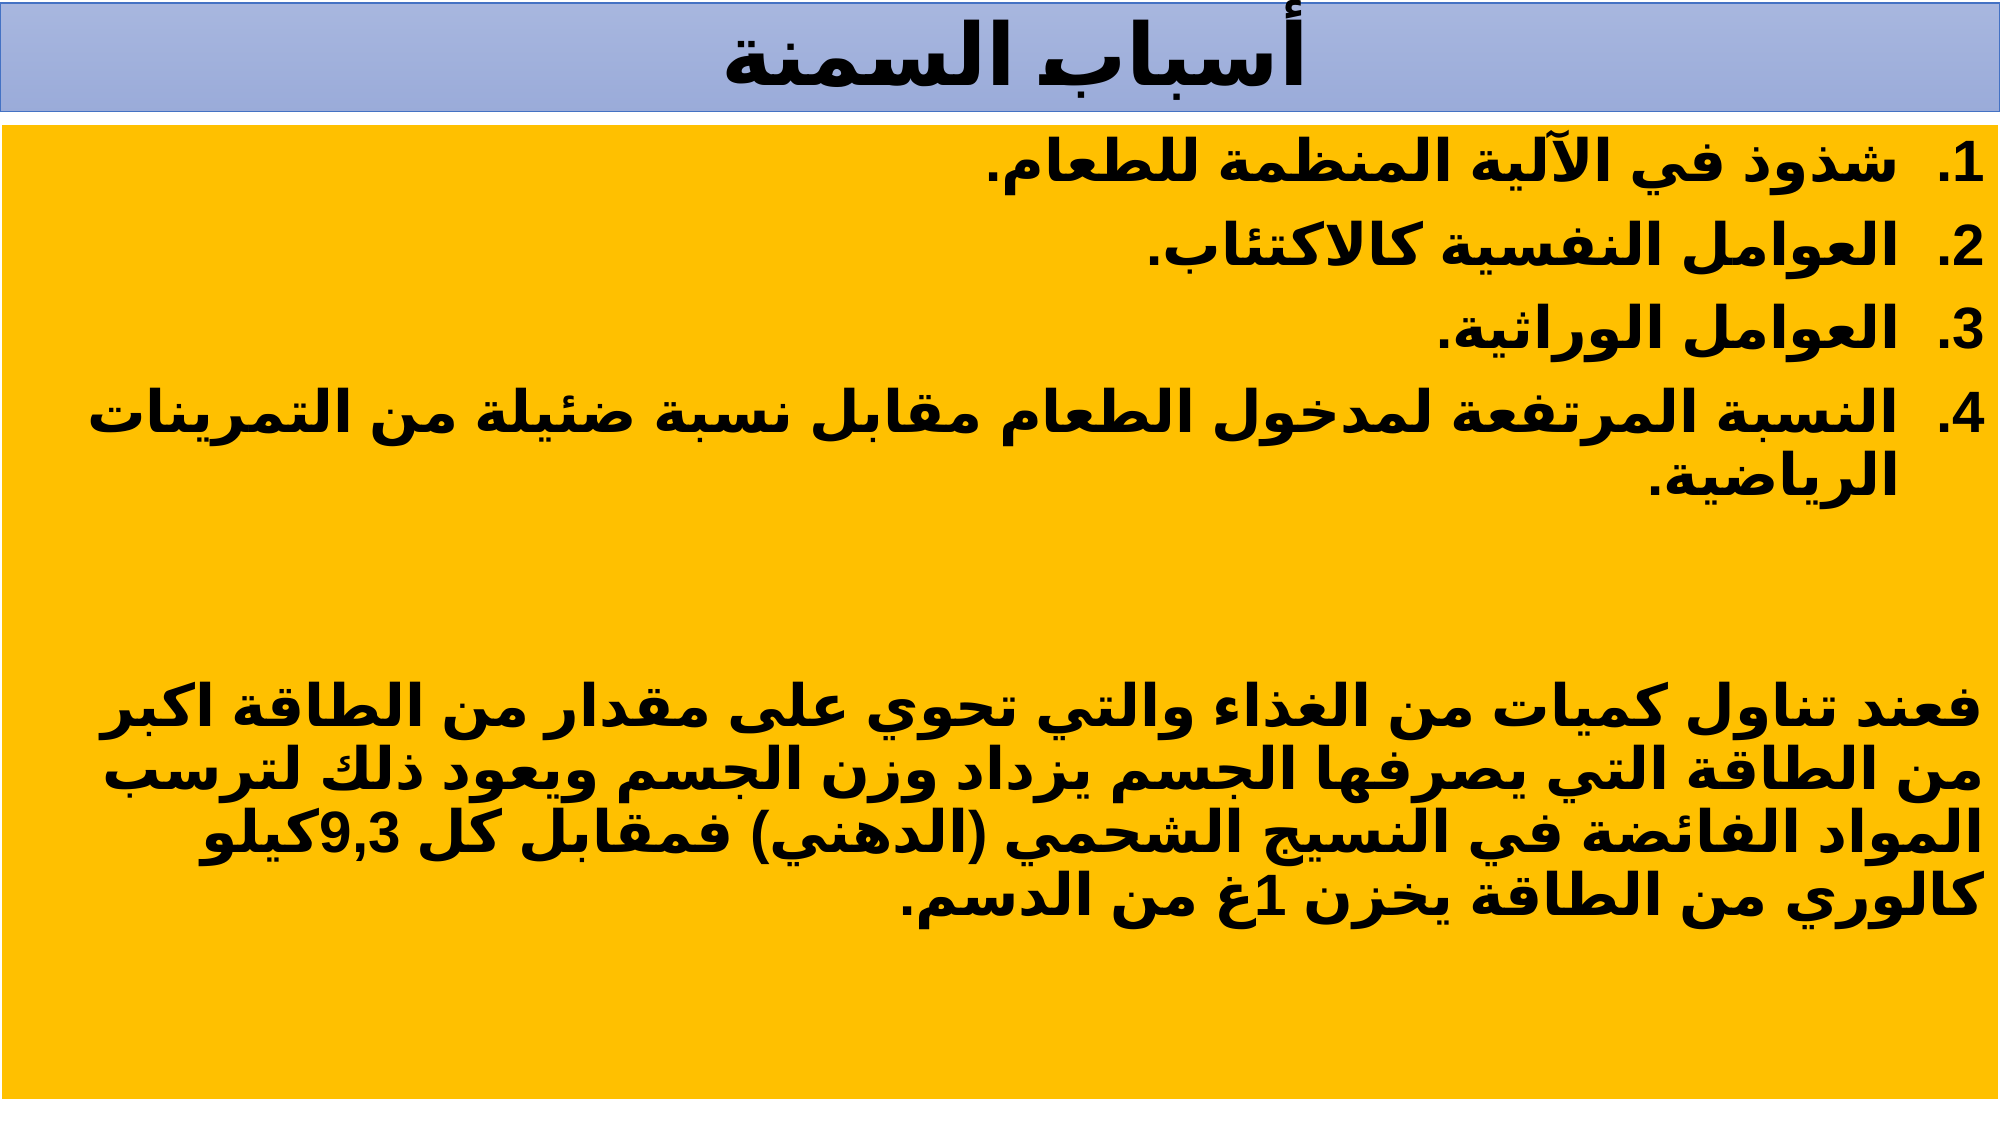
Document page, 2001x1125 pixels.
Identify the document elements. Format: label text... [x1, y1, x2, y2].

list شذوذ في الآلية المنظمة للطعام. العوامل النفسية كالاكتئاب. العوامل الوراثية. النسبة المرتفعة لمدخول الطعام مقابل نسبة ضئيلة من التمرينات الرياضية. فعند تناول كميات من الغذاء والتي تحوي على مقدار من الطاقة اكبر من الطاقة التي يصرفها الجسم يزداد وزن الجسم ويعود ذلك لترسب المواد الفائضة في النسيج الشحمي (الدهني) فمقابل كل 9,3كيلو كالوري من الطاقة يخزن 1غ من الدسم. [0, 122, 2000, 1103]
title أسباب السمنة [0, 2, 2000, 112]
